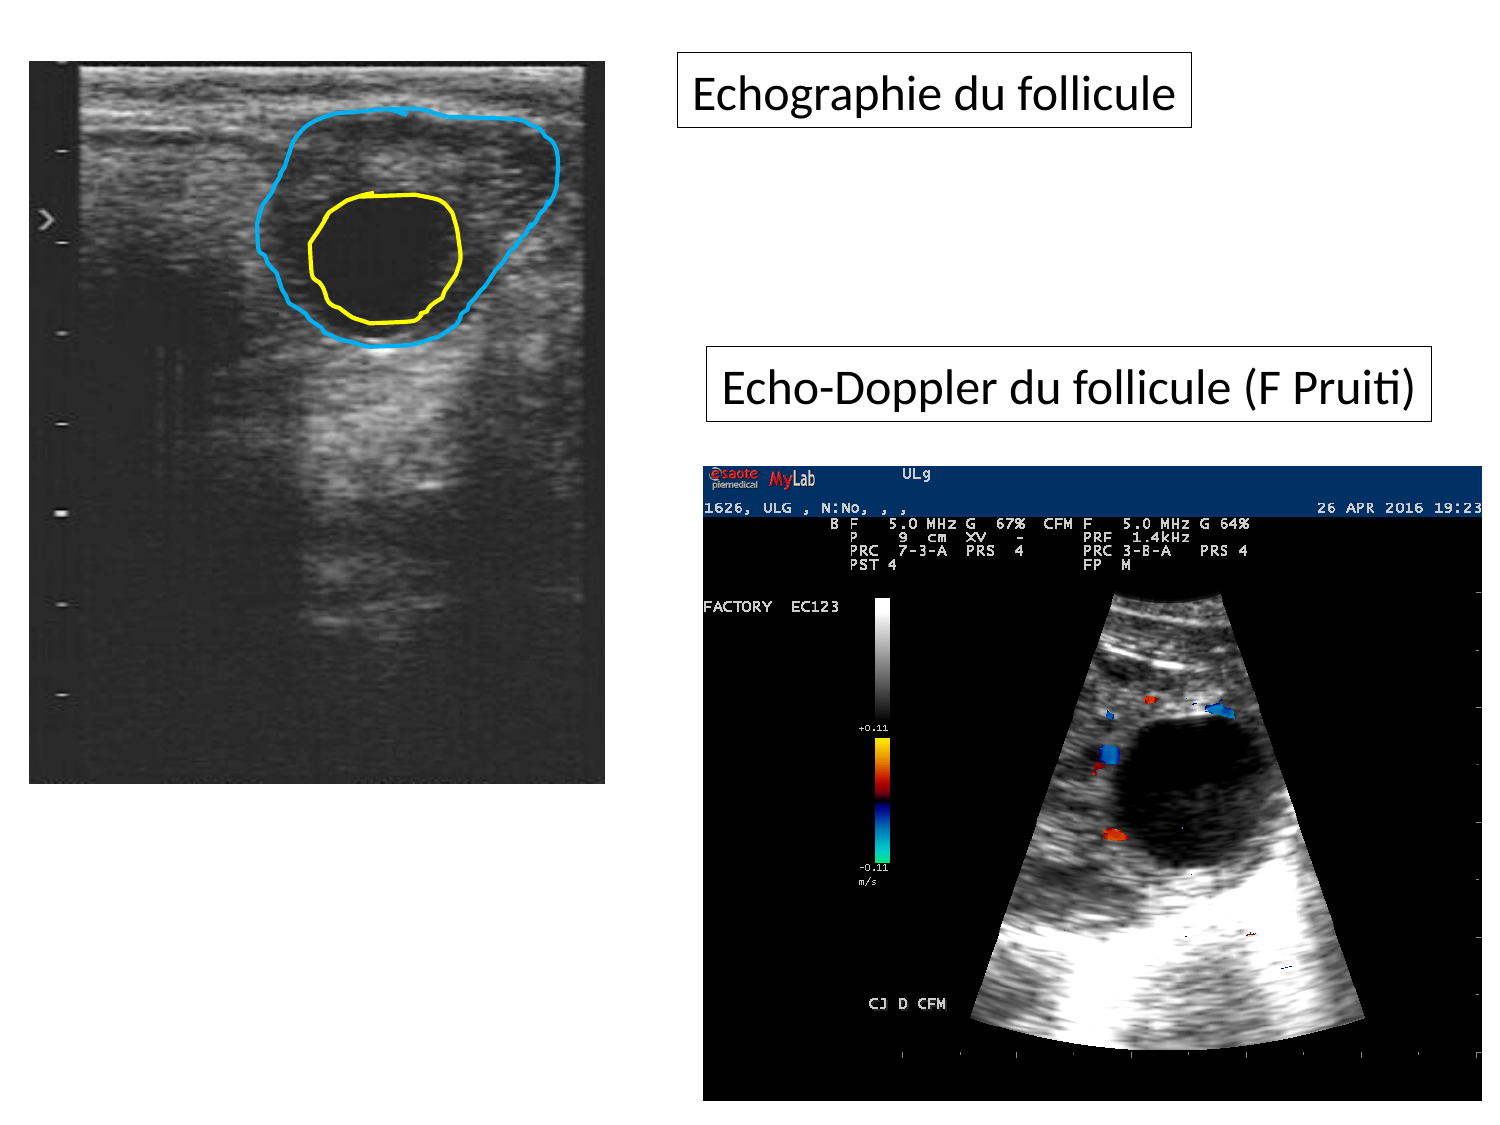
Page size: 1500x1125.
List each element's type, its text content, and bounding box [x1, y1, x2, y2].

picture [702, 466, 1482, 1102]
picture [29, 60, 605, 785]
text_box Echo-Doppler du follicule (F Pruiti) [706, 346, 1432, 422]
text_box Echographie du follicule [677, 52, 1192, 128]
